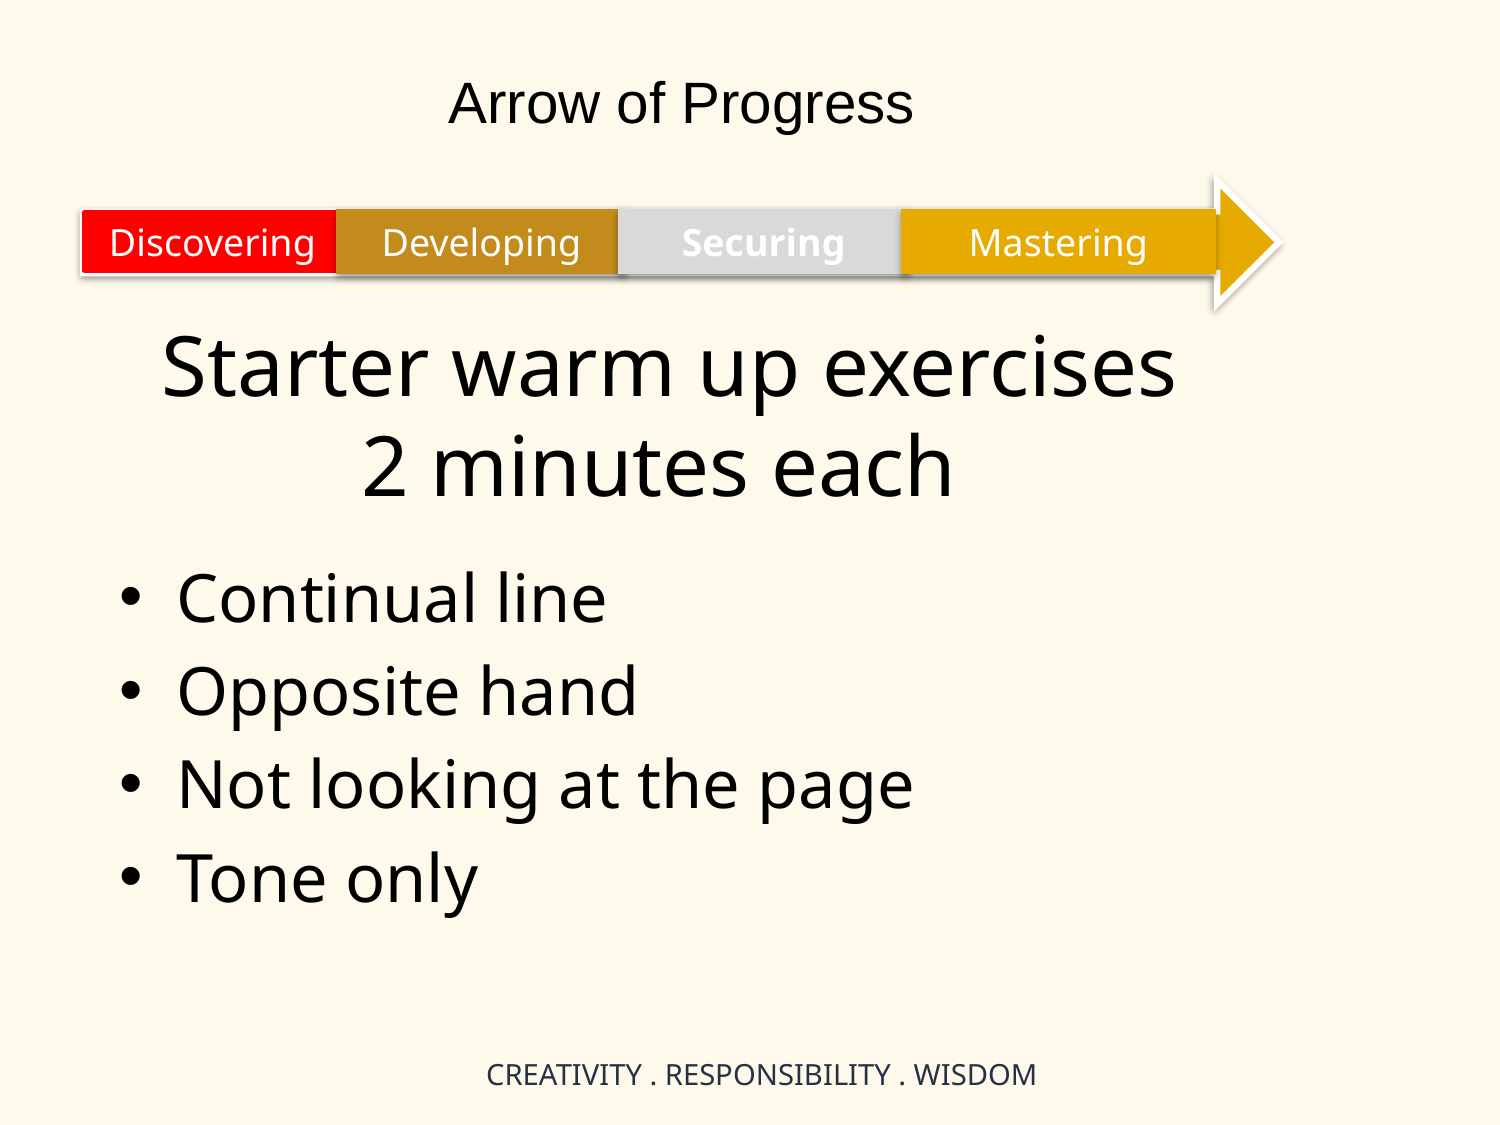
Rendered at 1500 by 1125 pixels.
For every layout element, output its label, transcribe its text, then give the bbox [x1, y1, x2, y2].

list Continual line Opposite hand Not looking at the page Tone only [104, 548, 1396, 945]
title Starter warm up exercises 2 minutes each [43, 319, 1319, 507]
footer CREATIVITY . RESPONSIBILITY . WISDOM [407, 1048, 1117, 1124]
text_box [82, 180, 1280, 305]
text_box Arrow of Progress [391, 58, 1018, 143]
